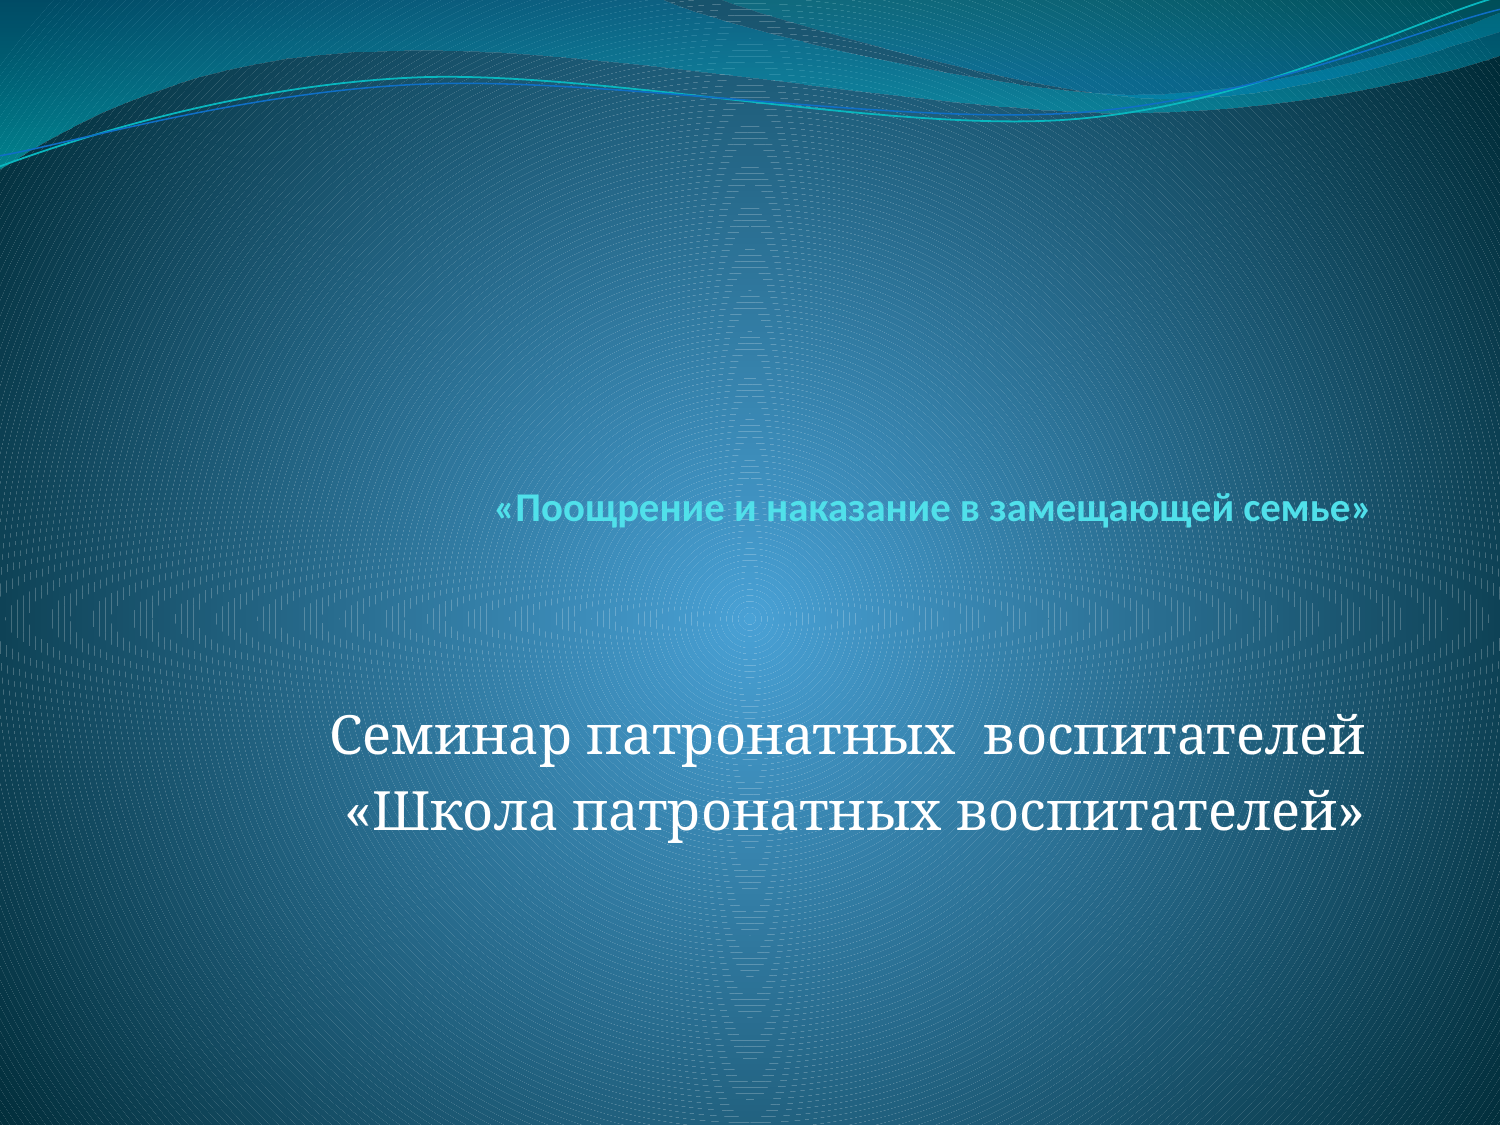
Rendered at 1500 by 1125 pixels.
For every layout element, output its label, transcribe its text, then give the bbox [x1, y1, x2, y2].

subtitle Семинар патронатных воспитателей «Школа патронатных воспитателей» [88, 692, 1377, 980]
title «Поощрение и наказание в замещающей семье» [88, 278, 1377, 579]
